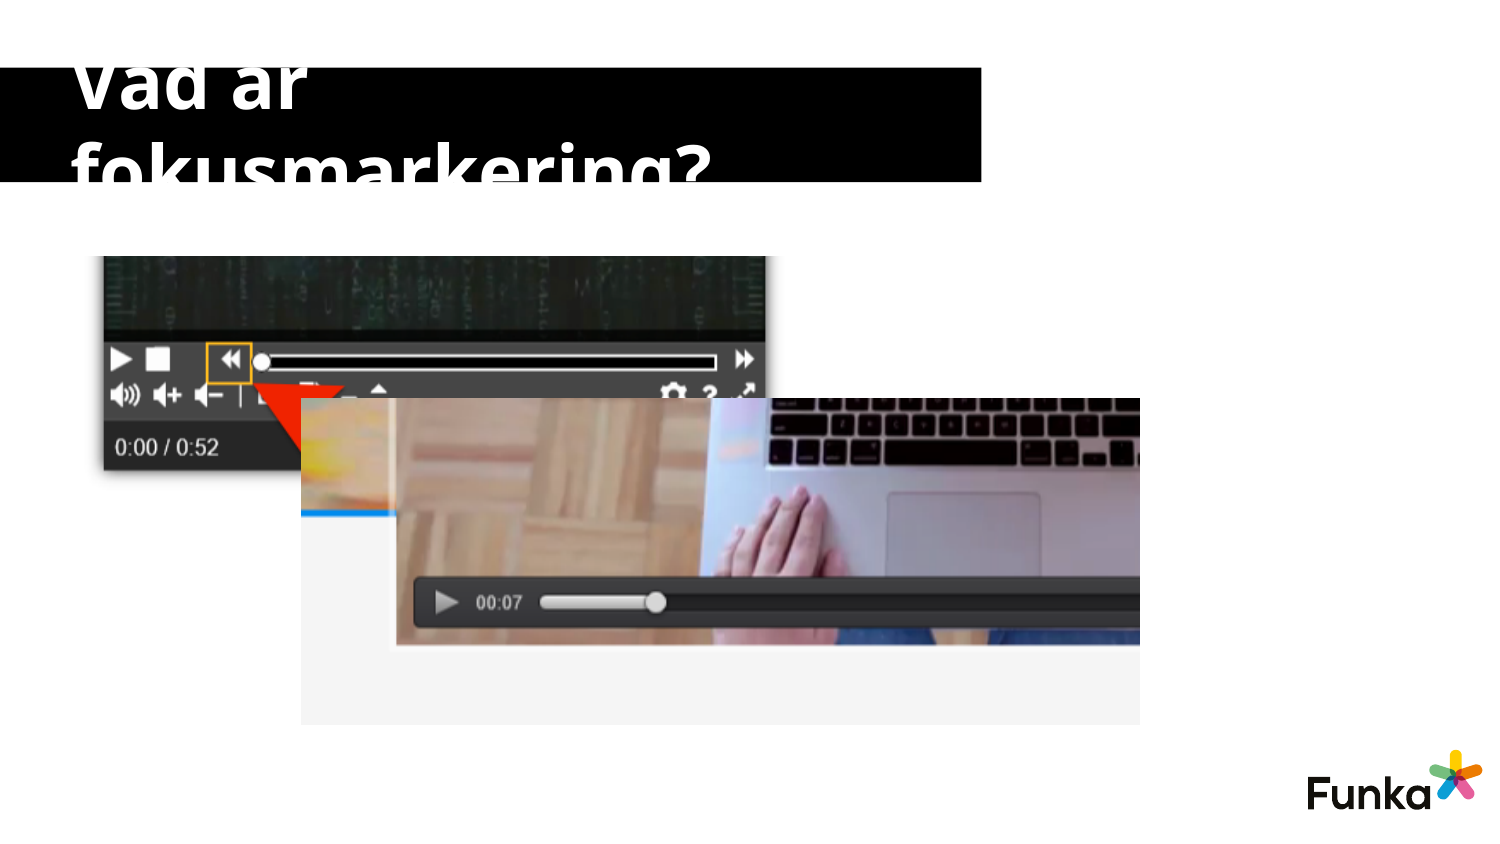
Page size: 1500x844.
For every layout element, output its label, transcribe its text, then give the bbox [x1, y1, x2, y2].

picture [64, 256, 1140, 725]
title Vad är fokusmarkering? [0, 67, 982, 183]
